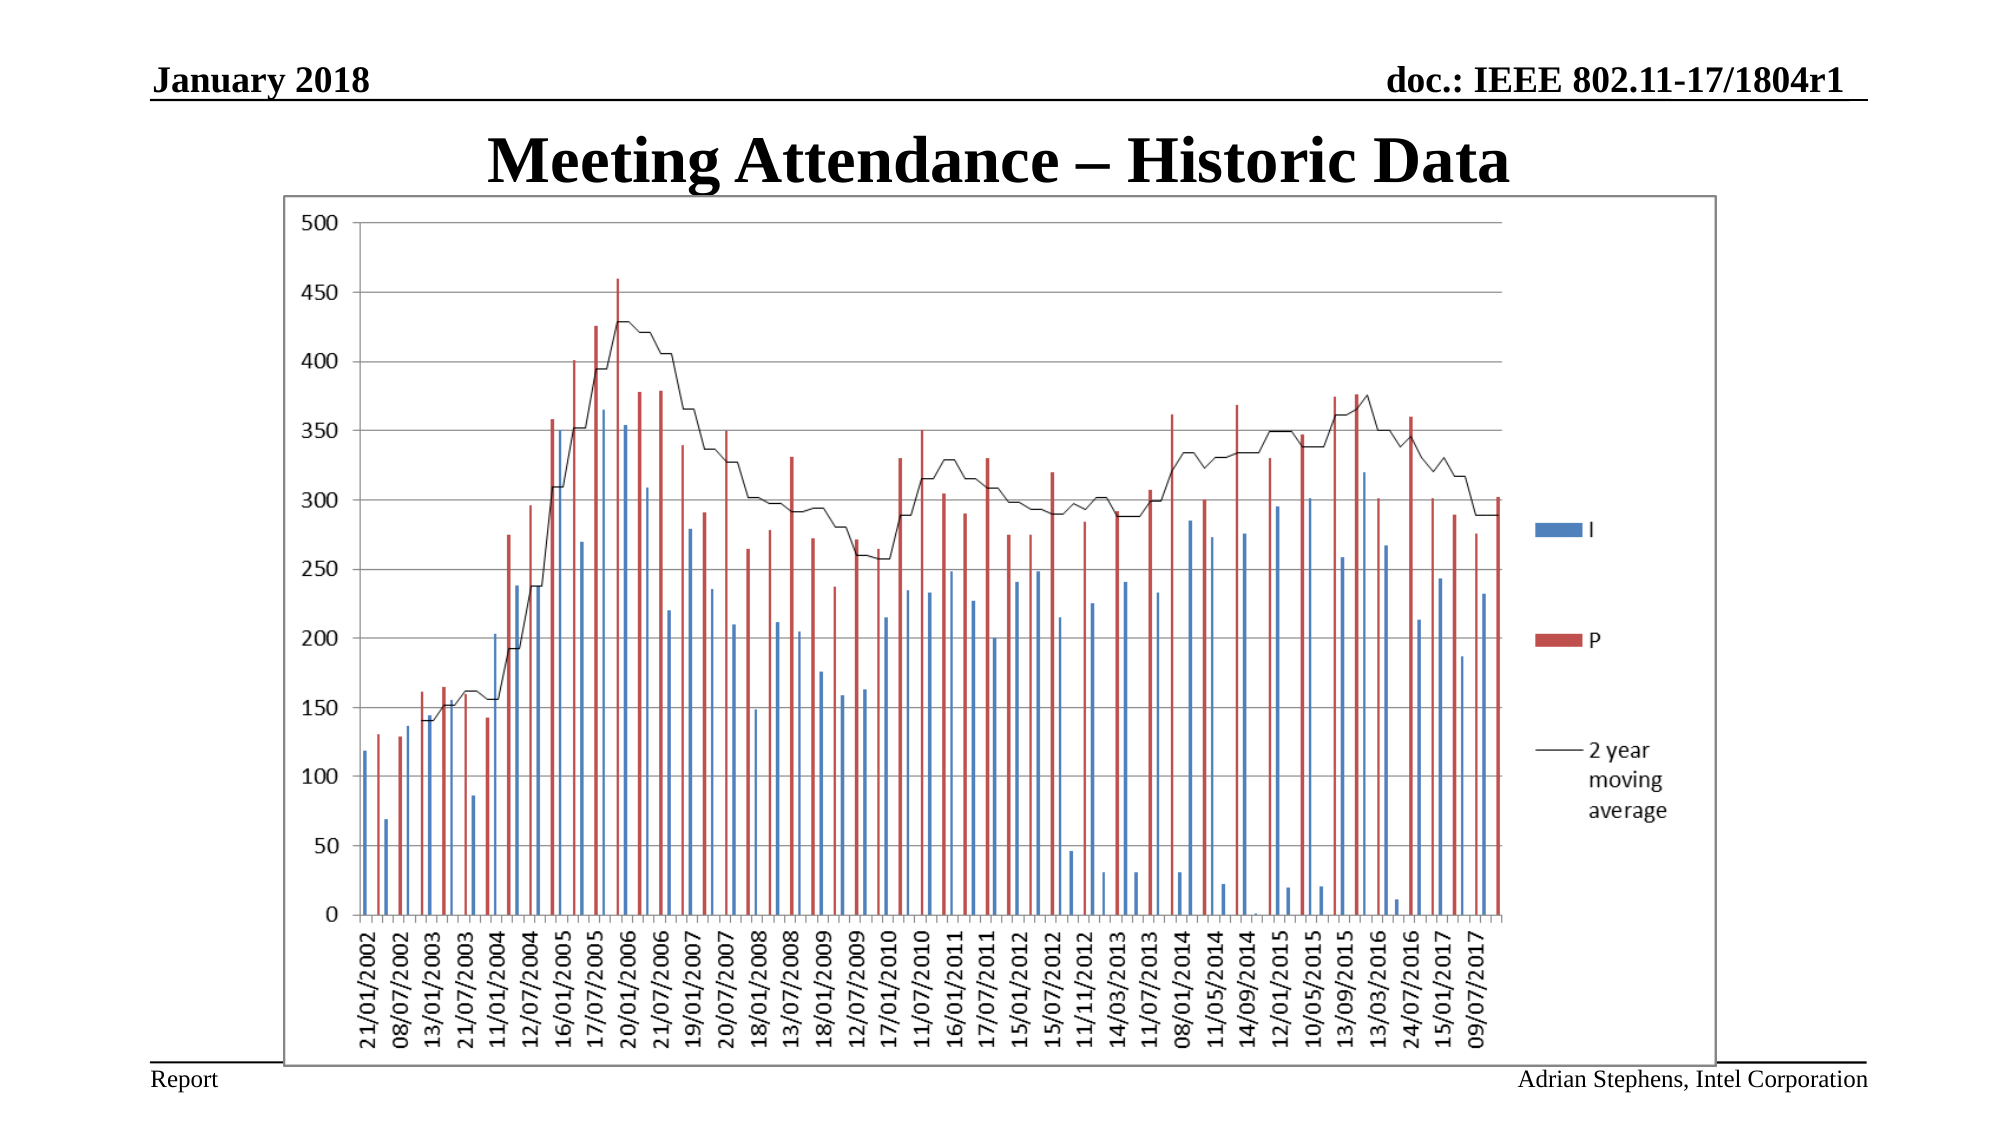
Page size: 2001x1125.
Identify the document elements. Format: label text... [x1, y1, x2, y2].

title Meeting Attendance – Historic Data [362, 112, 1638, 194]
footer Adrian Stephens, Intel Corporation [1512, 1061, 1869, 1093]
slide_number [152, 54, 406, 101]
picture [283, 195, 1717, 1067]
